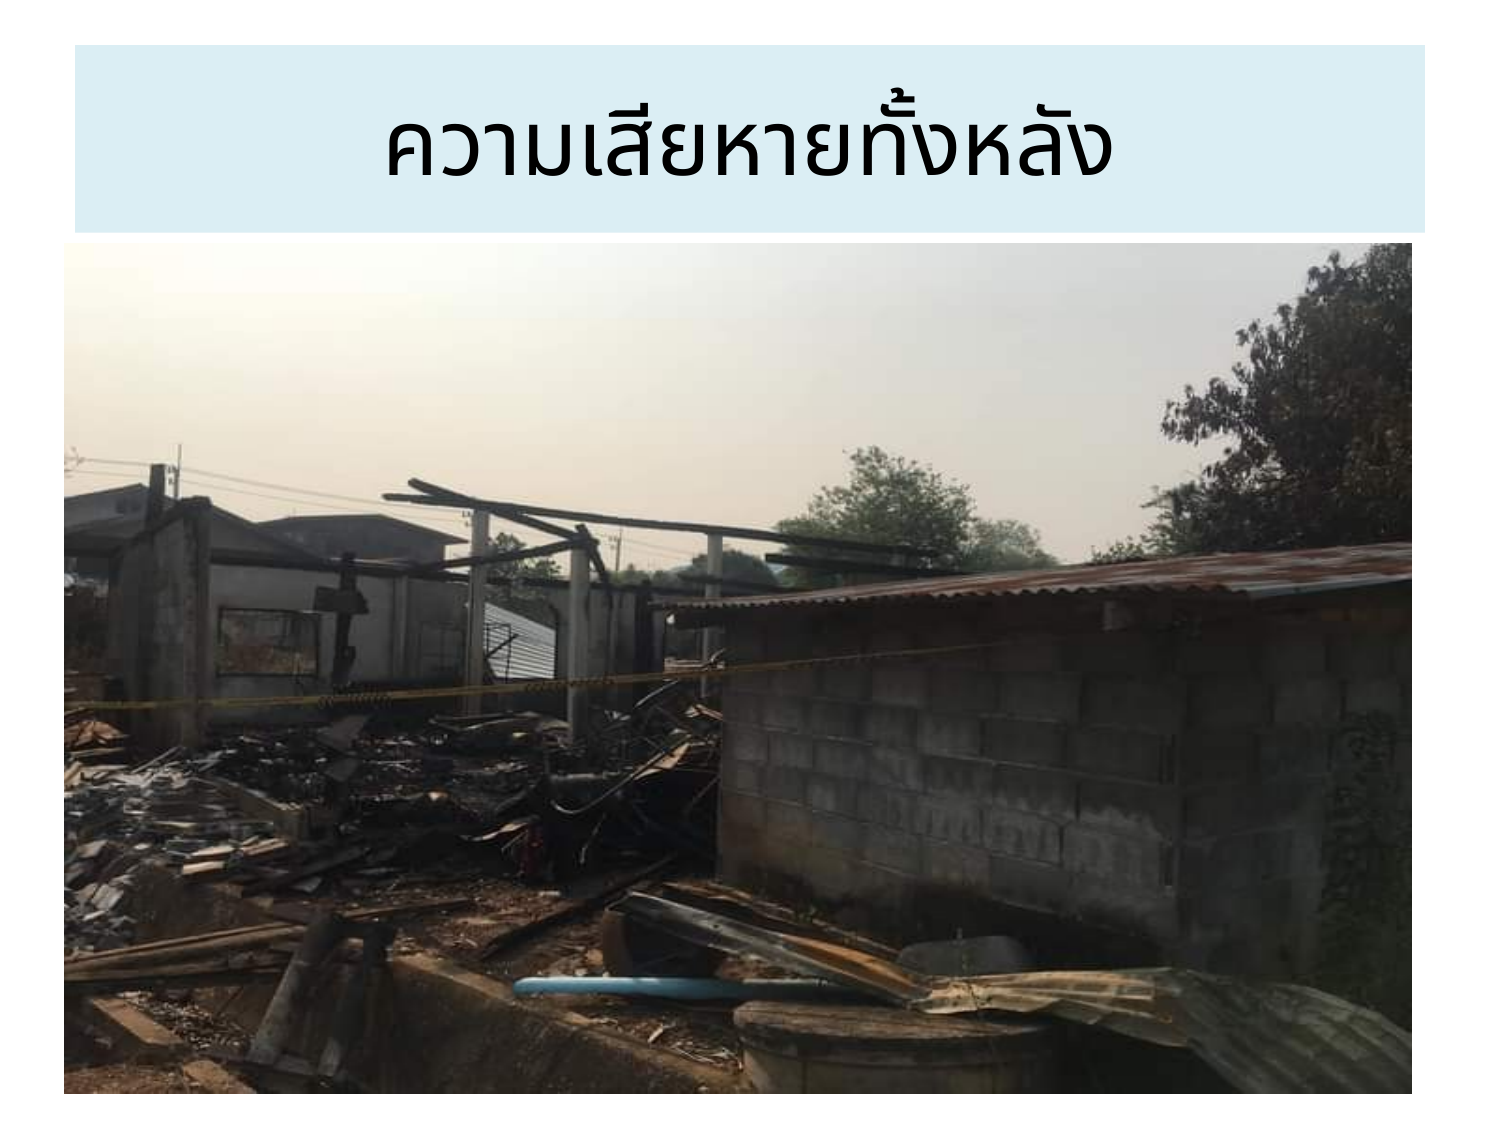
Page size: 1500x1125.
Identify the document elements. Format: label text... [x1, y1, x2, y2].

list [64, 243, 1412, 1095]
title ความเสียหายทั้งหลัง [75, 45, 1425, 233]
